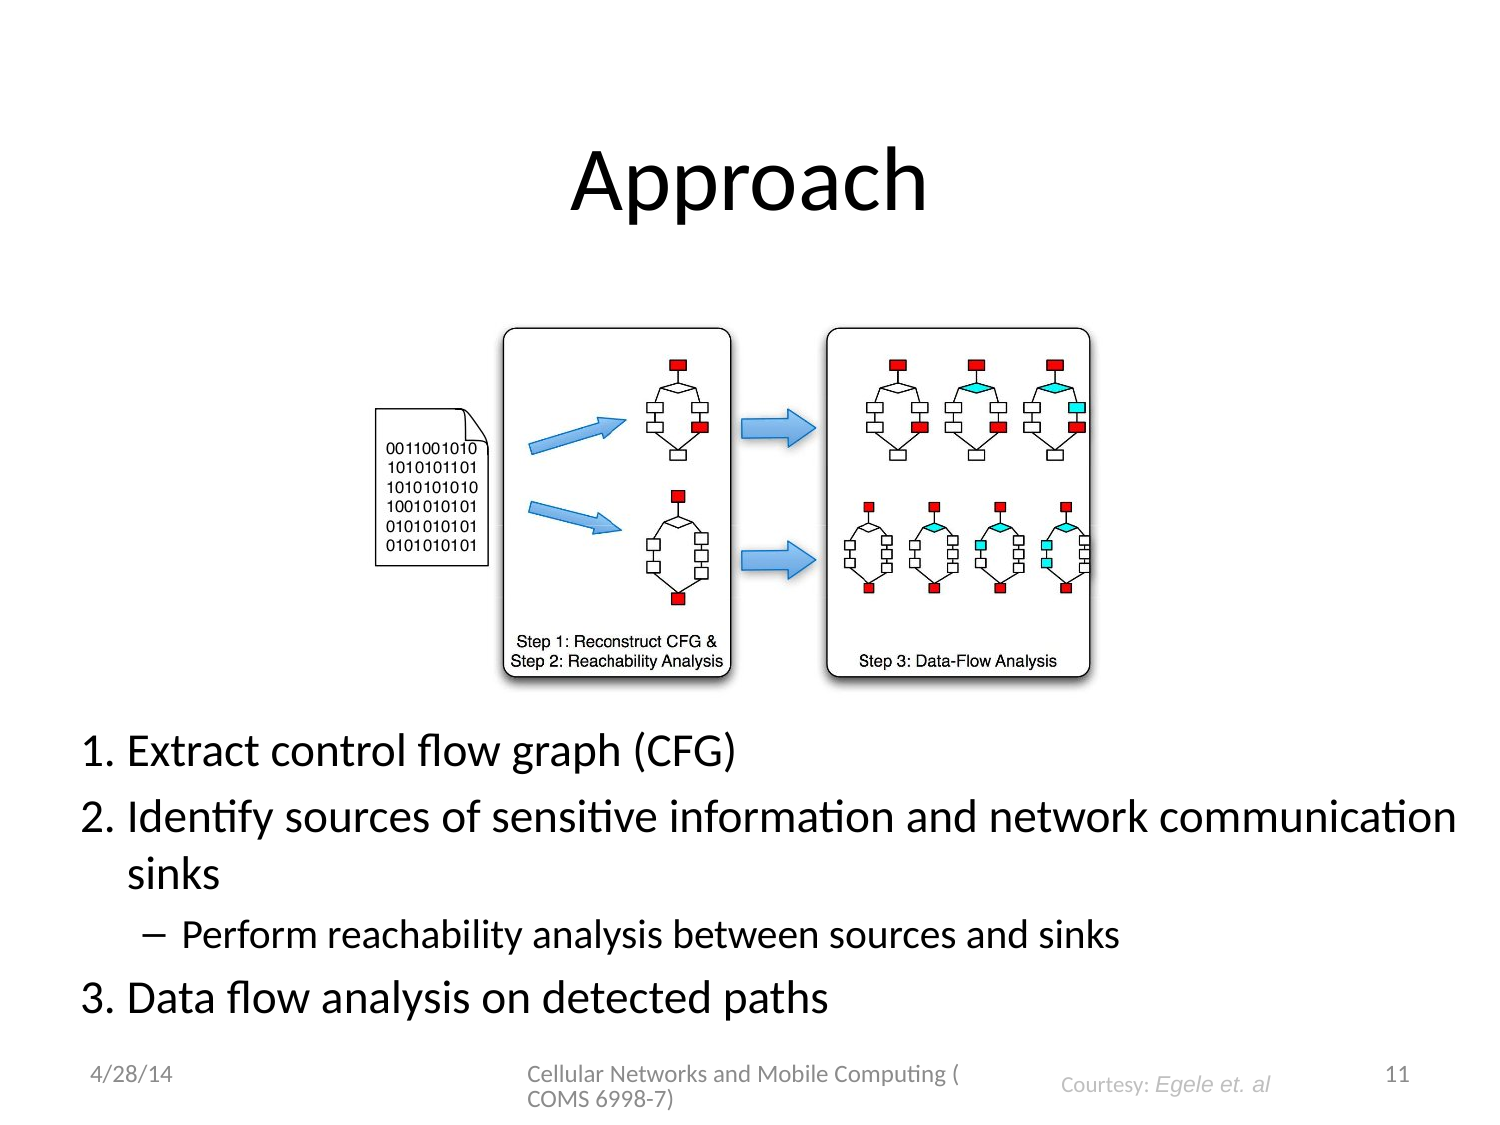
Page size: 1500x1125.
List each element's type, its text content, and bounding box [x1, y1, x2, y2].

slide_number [75, 1042, 425, 1103]
picture [358, 306, 1118, 710]
list Extract control flow graph (CFG) Identify sources of sensitive information and network communication sinks Perform reachability analysis between sources and sinks Data flow analysis on detected paths [65, 711, 1483, 1033]
footer Cellular Networks and Mobile Computing (COMS 6998-7) [512, 1042, 988, 1103]
slide_number 11 [1074, 1042, 1425, 1103]
title Approach [112, 77, 1388, 273]
text_box Courtesy: Egele et. al [1046, 1062, 1286, 1105]
